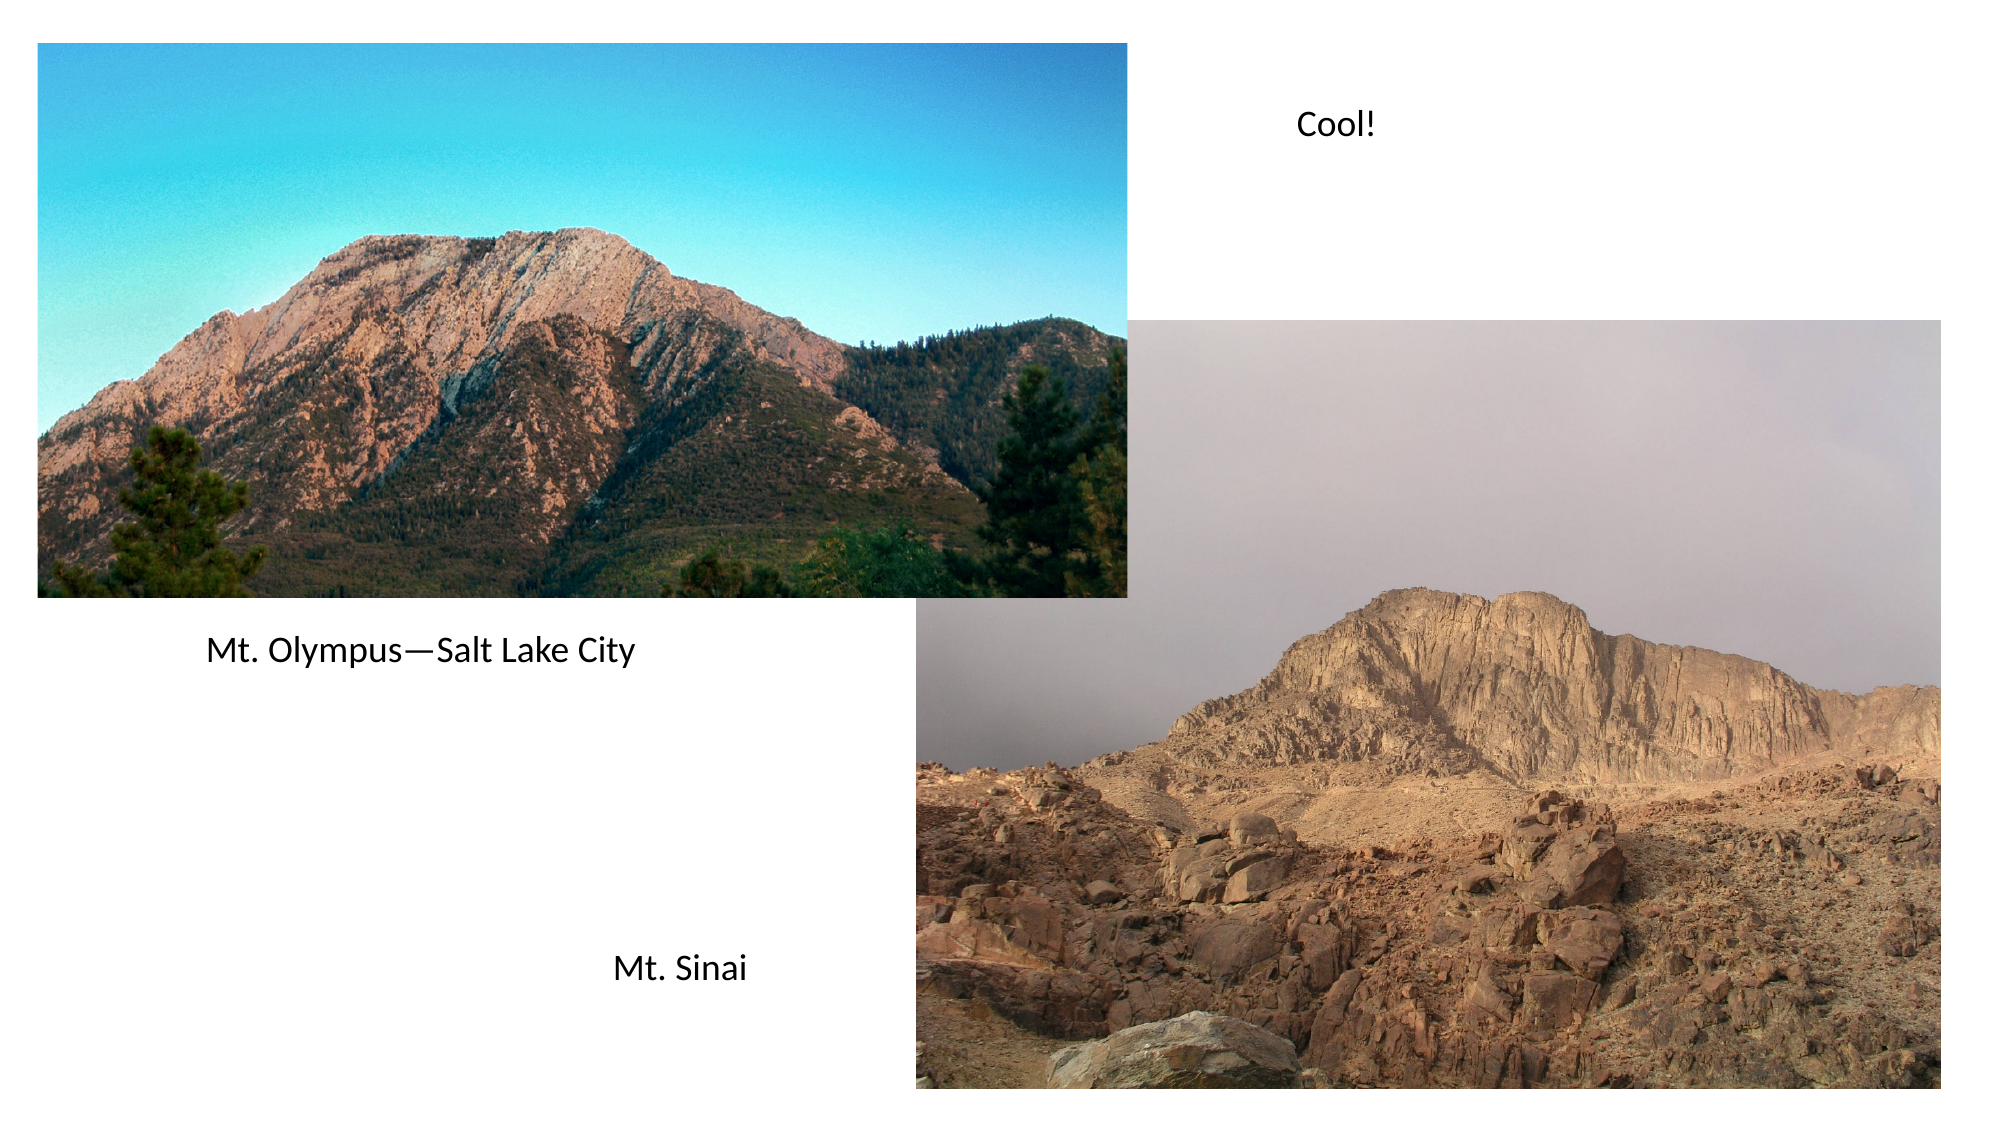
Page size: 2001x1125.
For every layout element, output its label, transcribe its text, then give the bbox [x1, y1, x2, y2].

picture [37, 43, 1941, 1089]
text_box Mt. Olympus—Salt Lake City [191, 617, 735, 678]
text_box Cool! [1282, 91, 1652, 152]
text_box Mt. Sinai [598, 935, 915, 996]
